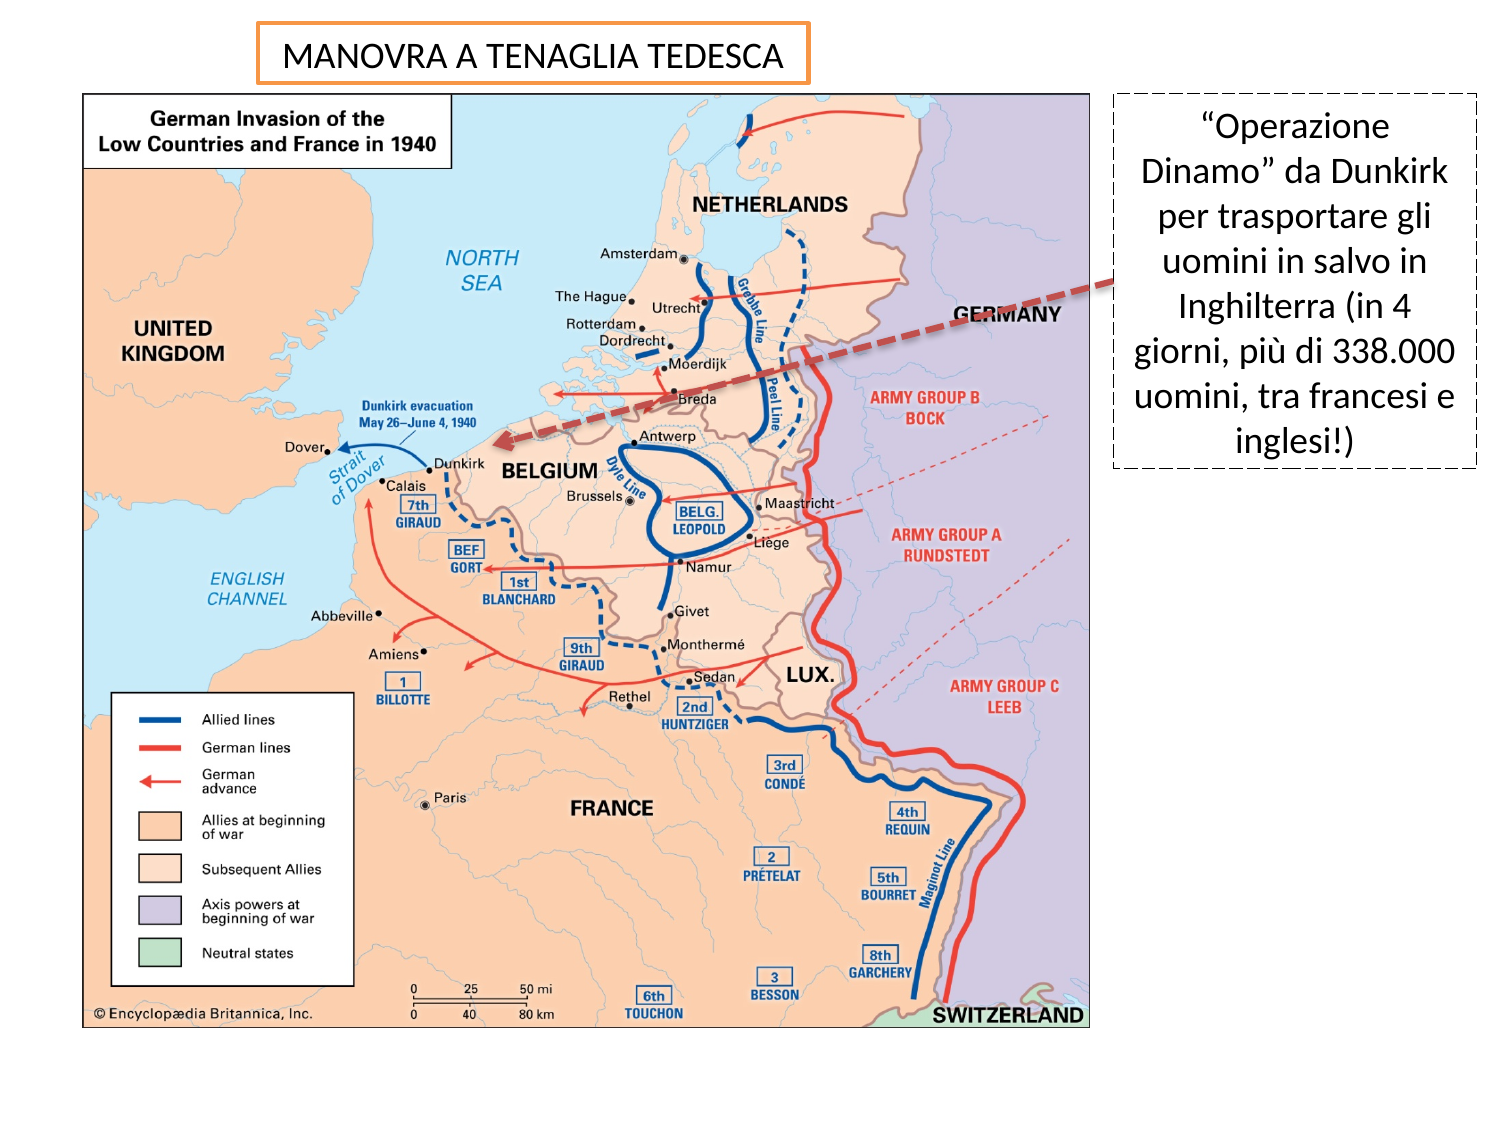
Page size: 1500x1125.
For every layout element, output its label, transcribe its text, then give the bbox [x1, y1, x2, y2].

text_box “Operazione Dinamo” da Dunkirk per trasportare gli uomini in salvo in Inghilterra (in 4 giorni, più di 338.000 uomini, tra francesi e inglesi!) [1113, 93, 1477, 469]
picture [81, 93, 1091, 1028]
text_box MANOVRA A TENAGLIA TEDESCA [256, 21, 811, 85]
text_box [491, 282, 1114, 446]
